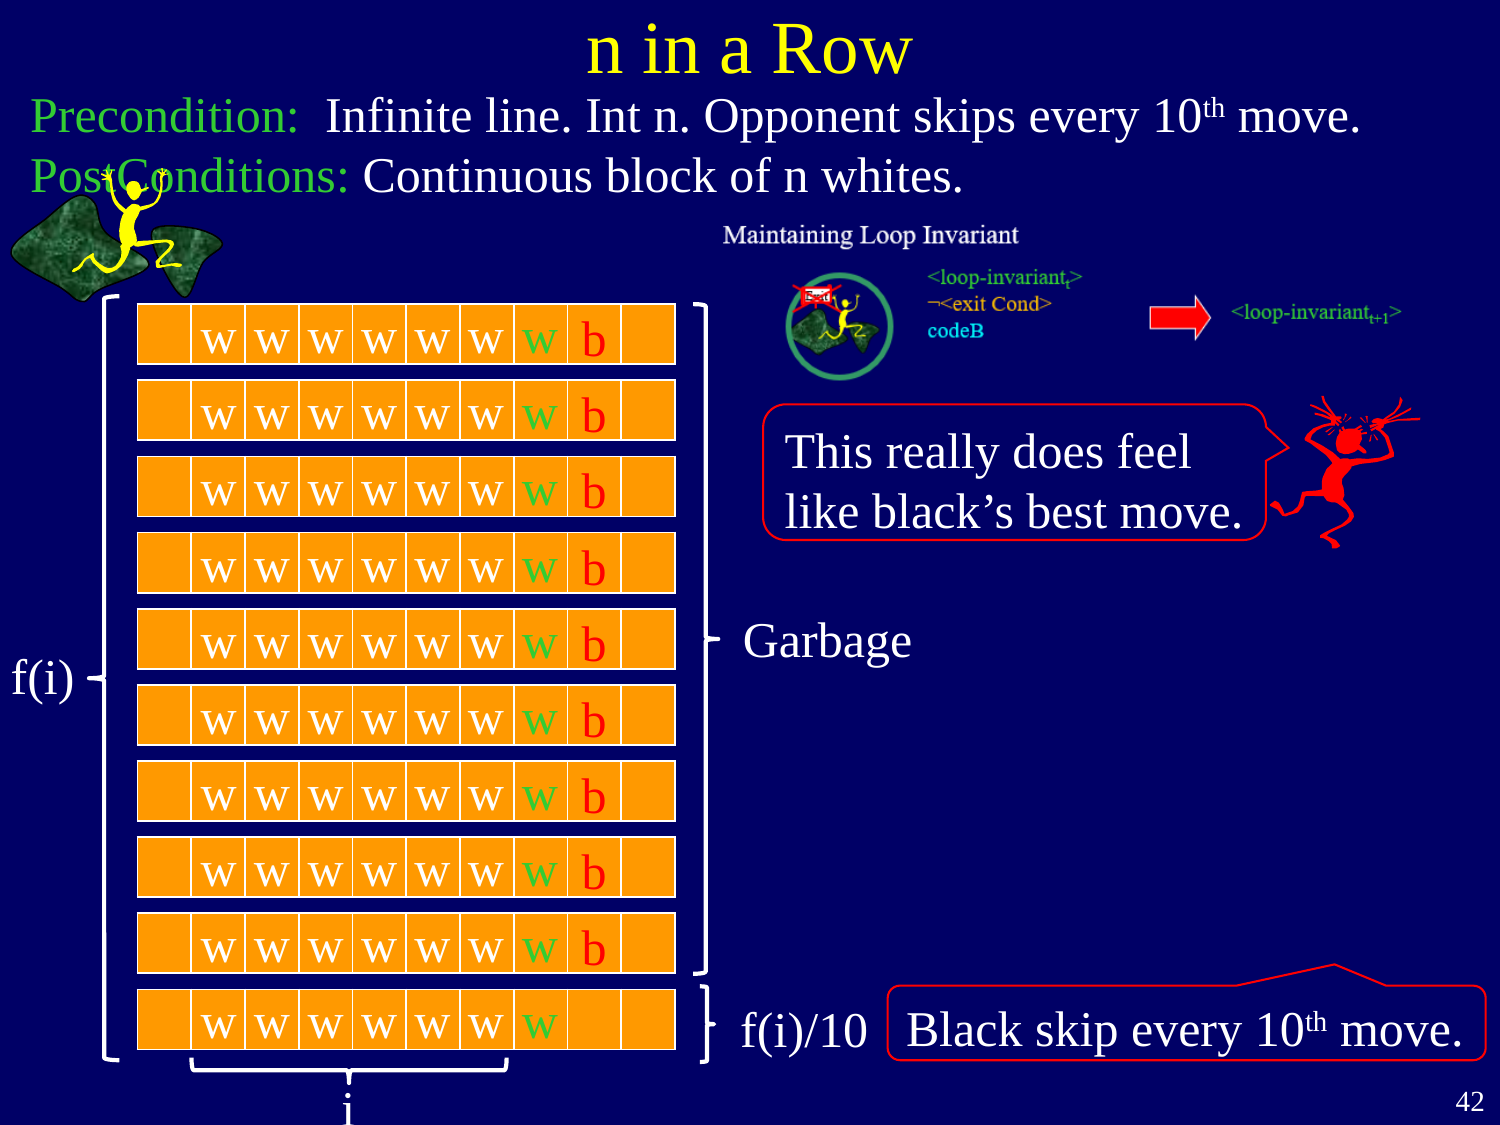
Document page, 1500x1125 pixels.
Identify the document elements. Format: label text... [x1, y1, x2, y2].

text_box b [566, 908, 622, 983]
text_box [1269, 395, 1421, 549]
text_box b [566, 375, 622, 451]
text_box b [566, 679, 622, 755]
table_header [622, 990, 674, 1049]
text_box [185, 372, 520, 447]
text_box n in a Row [112, 0, 1388, 74]
table_header [138, 457, 180, 516]
text_box w [524, 448, 573, 524]
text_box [69, 163, 180, 301]
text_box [180, 204, 219, 307]
table_header [622, 686, 674, 744]
text_box b [566, 603, 622, 679]
text_box Black skip every 10th move. [889, 964, 1486, 1061]
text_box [185, 828, 520, 904]
text_box w [524, 676, 573, 752]
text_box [0, 296, 120, 1061]
table_header [138, 381, 180, 439]
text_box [699, 986, 885, 1066]
text_box This really does feel like black’s best move. [933, 404, 1264, 540]
text_box Precondition: Infinite line. Int n. Opponent skips every 10th move. PostConditions: Continuous block of n whites. [15, 74, 1500, 210]
text_box b [566, 756, 622, 831]
table_header [622, 838, 674, 896]
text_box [185, 676, 520, 752]
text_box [185, 600, 520, 676]
picture [714, 210, 1422, 391]
table_header [622, 762, 674, 820]
table_header [138, 914, 180, 972]
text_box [692, 303, 929, 975]
text_box w [524, 981, 573, 1057]
table_header [138, 990, 180, 1049]
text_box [185, 905, 520, 980]
text_box b [566, 299, 622, 374]
text_box b [566, 451, 622, 527]
text_box w [524, 372, 573, 448]
table_header [138, 686, 180, 744]
text_box w [524, 753, 573, 828]
table_header [622, 457, 674, 516]
table_header [573, 990, 620, 1049]
table_header [138, 533, 180, 592]
table_header [622, 305, 674, 363]
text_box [185, 448, 520, 524]
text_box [185, 296, 520, 371]
text_box w [524, 600, 573, 676]
table_header [622, 914, 674, 972]
table_header [138, 610, 180, 668]
table_header [138, 315, 180, 363]
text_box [191, 1057, 507, 1125]
text_box w [524, 905, 573, 981]
text_box w [524, 829, 573, 904]
table_header [622, 610, 674, 668]
text_box w [524, 524, 573, 600]
table_header [622, 381, 674, 439]
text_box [185, 524, 520, 600]
text_box b [566, 832, 622, 907]
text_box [16, 204, 64, 294]
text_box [185, 981, 520, 1058]
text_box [185, 752, 520, 828]
table_header [622, 533, 674, 592]
table_header [138, 838, 180, 896]
text_box w [521, 296, 573, 371]
picture [12, 245, 16, 258]
table_header [138, 762, 180, 820]
text_box b [566, 527, 622, 603]
